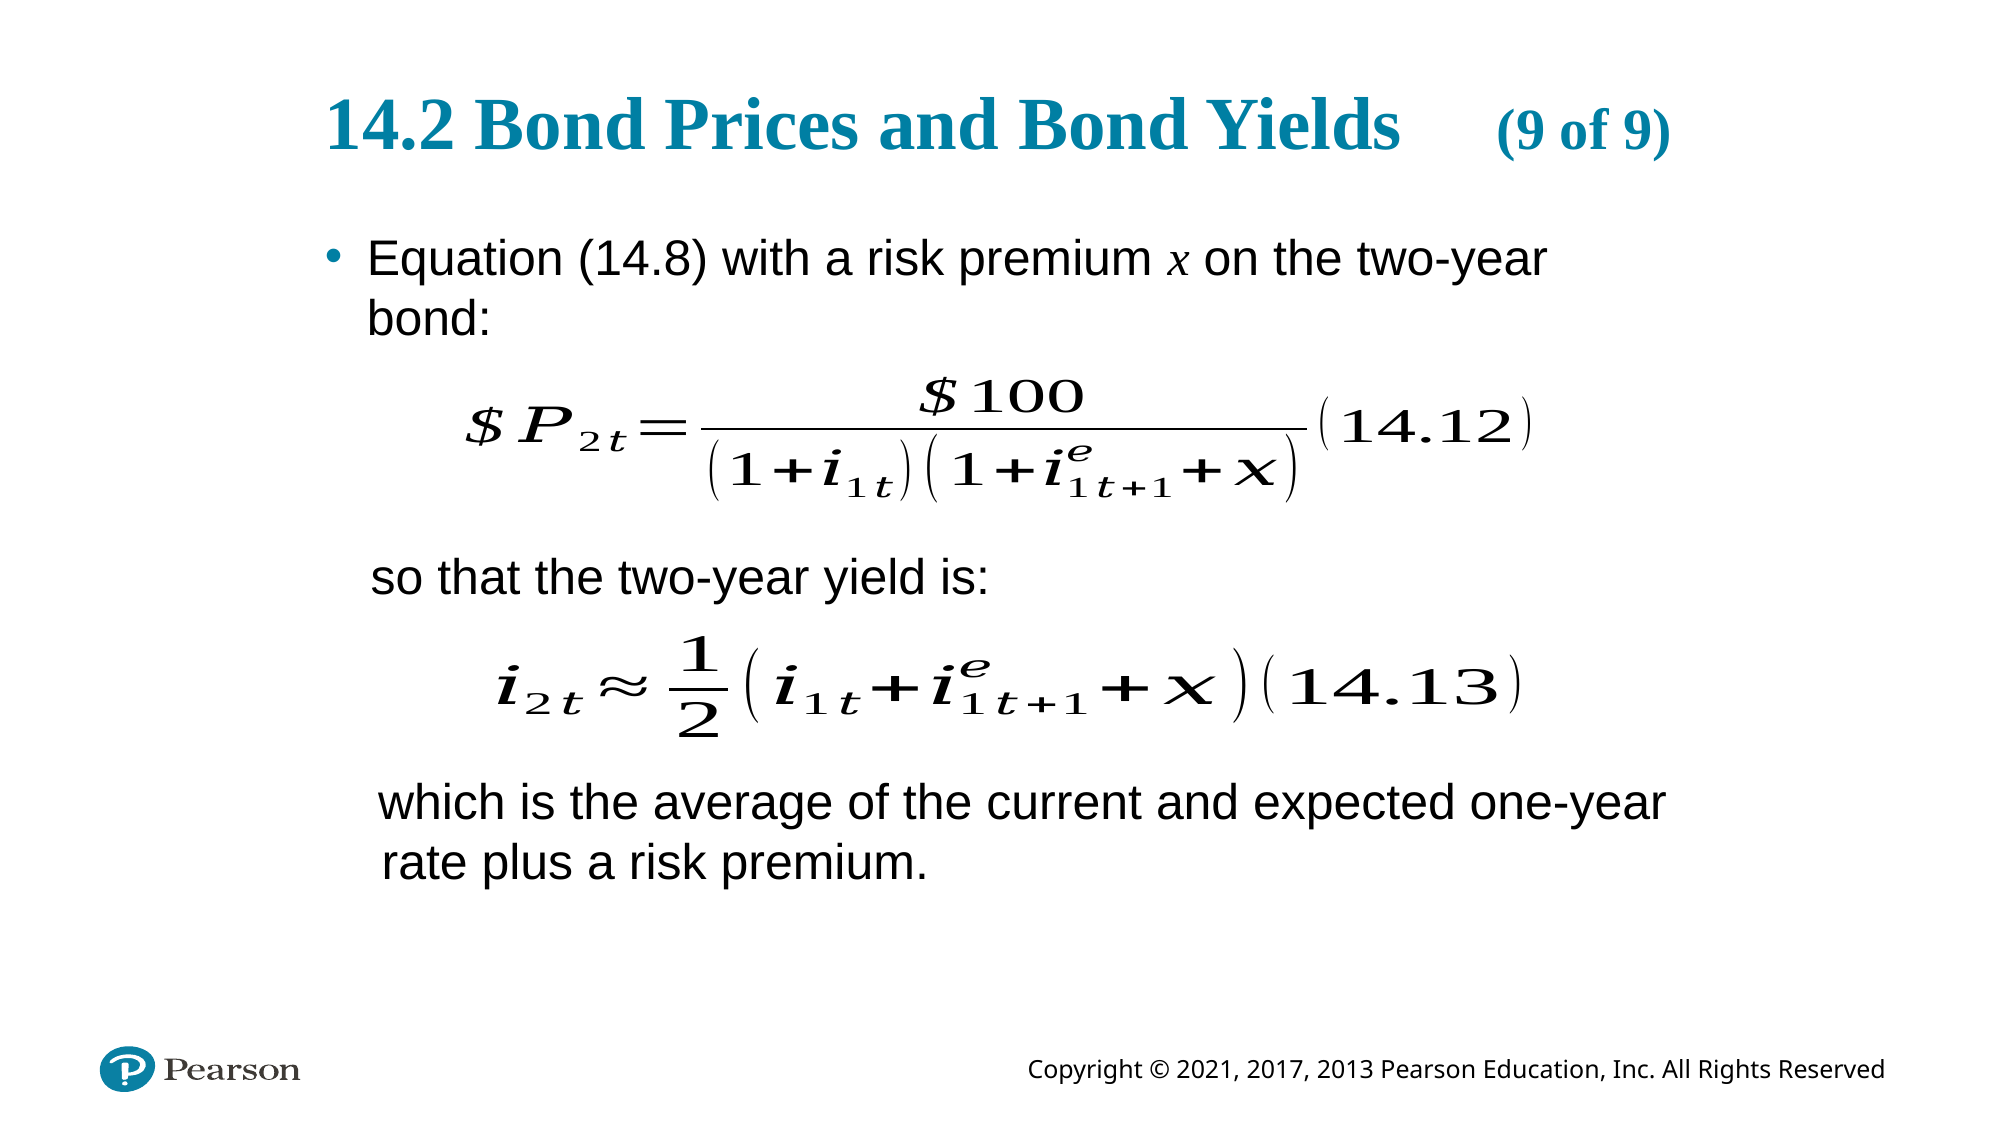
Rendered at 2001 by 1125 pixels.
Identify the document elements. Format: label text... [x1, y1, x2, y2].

title 14.2 Bond Prices and Bond Yields (9 of 9) [324, 0, 1675, 165]
list which is the average of the current and expected one-year rate plus a risk premium. [324, 769, 1675, 1125]
list so that the two-year yield is: [323, 544, 1674, 1125]
list Equation (14.8) with a risk premium x on the two-year bond: [324, 224, 1675, 769]
